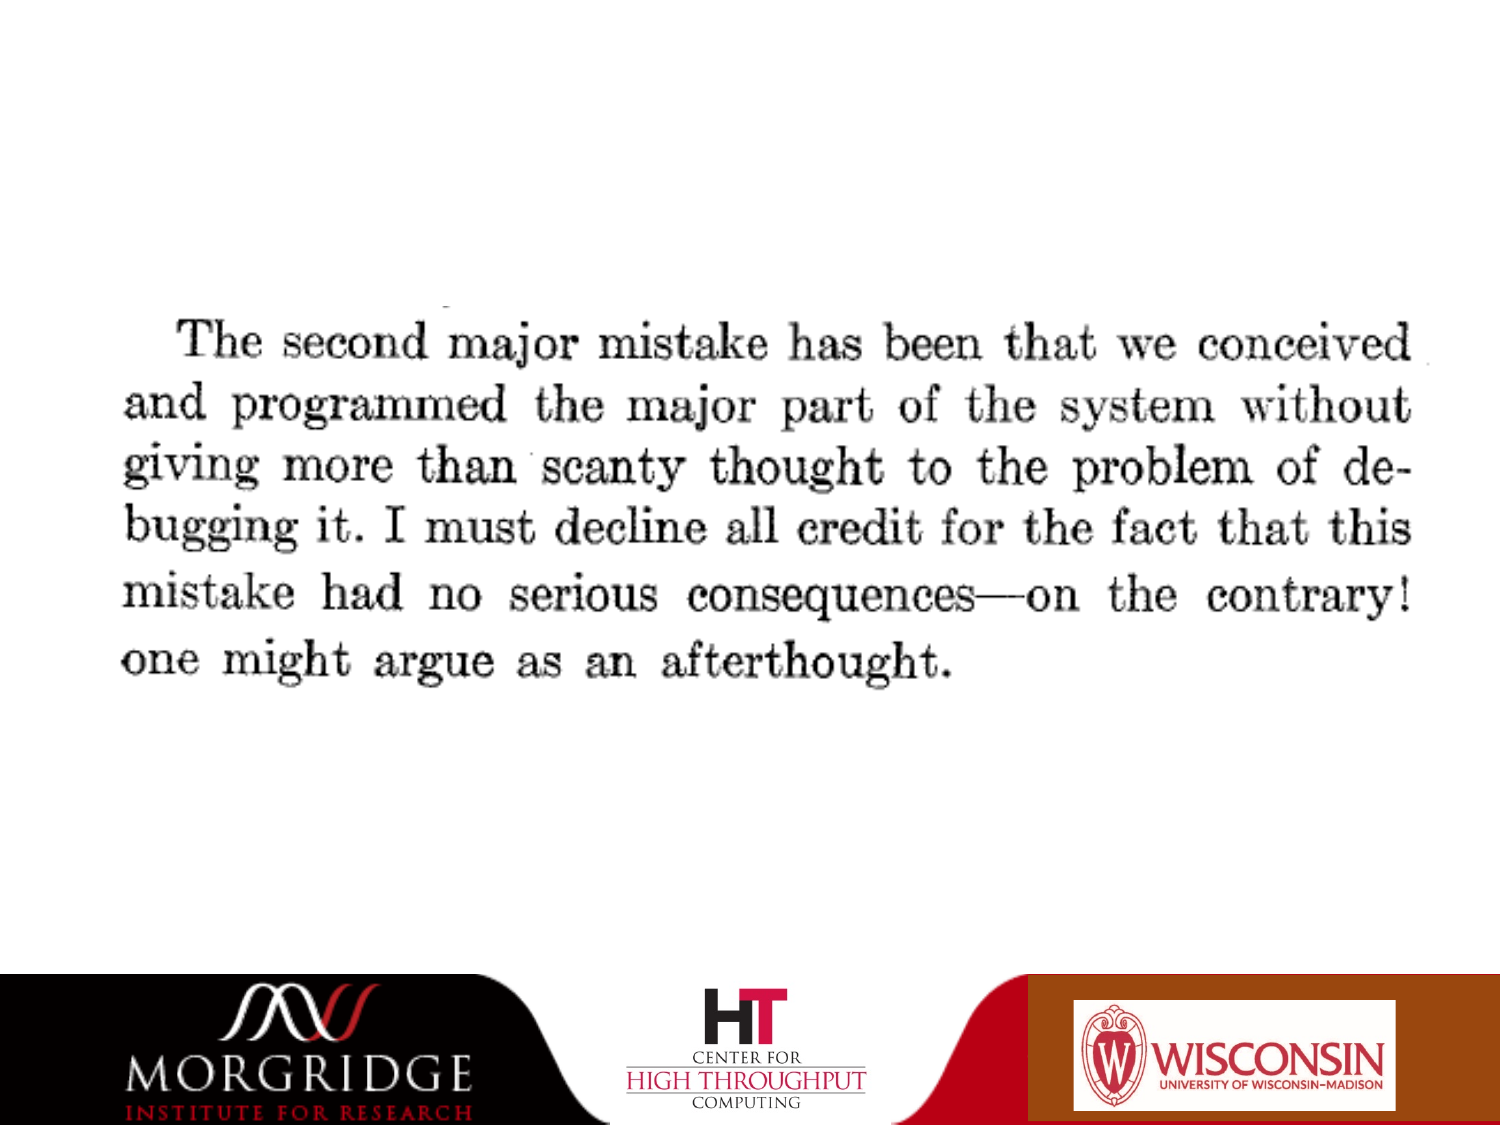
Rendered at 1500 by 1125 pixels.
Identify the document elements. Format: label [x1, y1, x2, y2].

picture [0, 970, 882, 1125]
picture [85, 305, 1440, 695]
picture [1073, 1000, 1396, 1111]
picture [891, 974, 1500, 1125]
